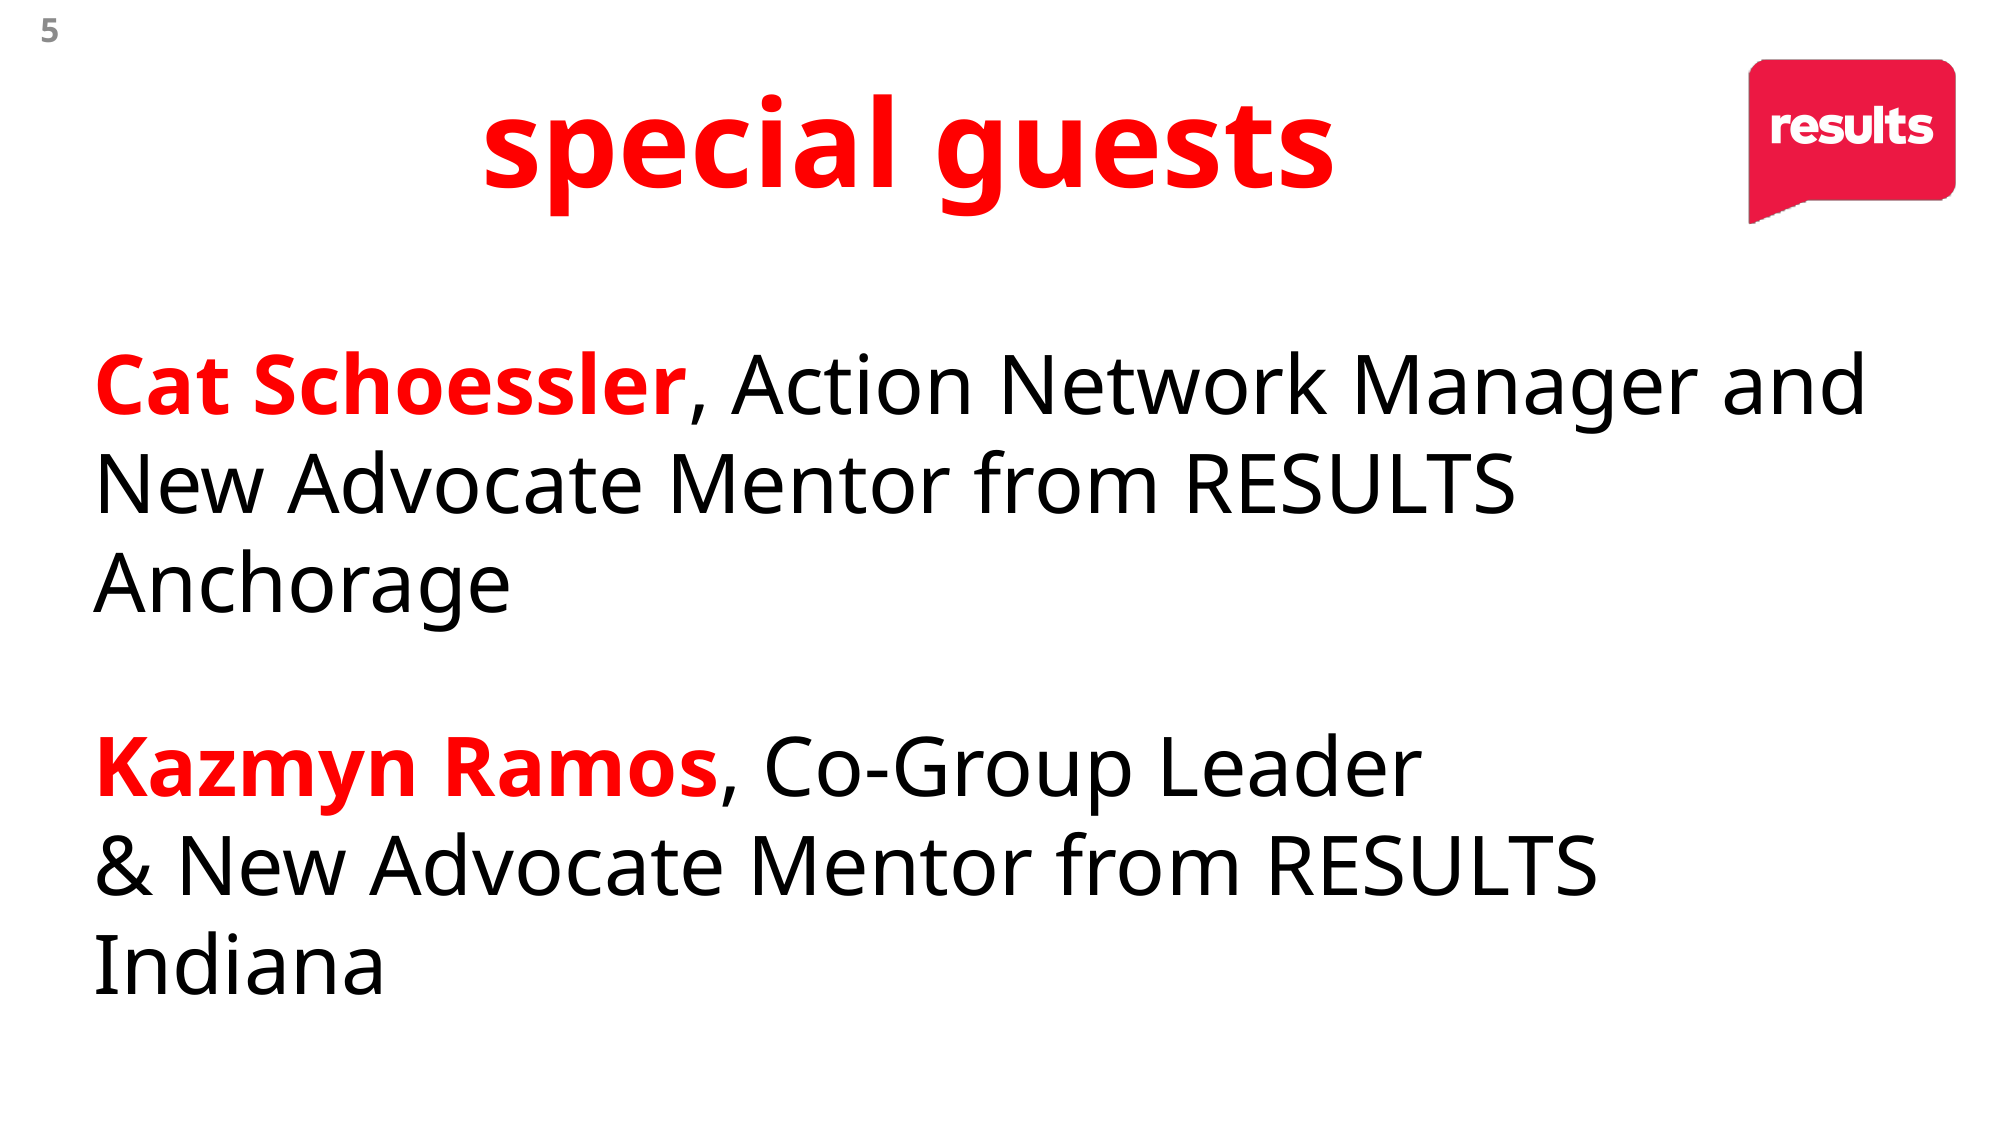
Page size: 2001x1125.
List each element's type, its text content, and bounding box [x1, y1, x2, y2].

title special guests [99, 45, 1719, 233]
slide_number 5 [0, 2, 100, 62]
list Cat Schoessler, Action Network Manager and New Advocate Mentor from RESULTS Anchorage Kazmyn Ramos, Co-Group Leader & New Advocate Mentor from RESULTS Indiana [78, 324, 1900, 1021]
picture [1718, 30, 1987, 247]
